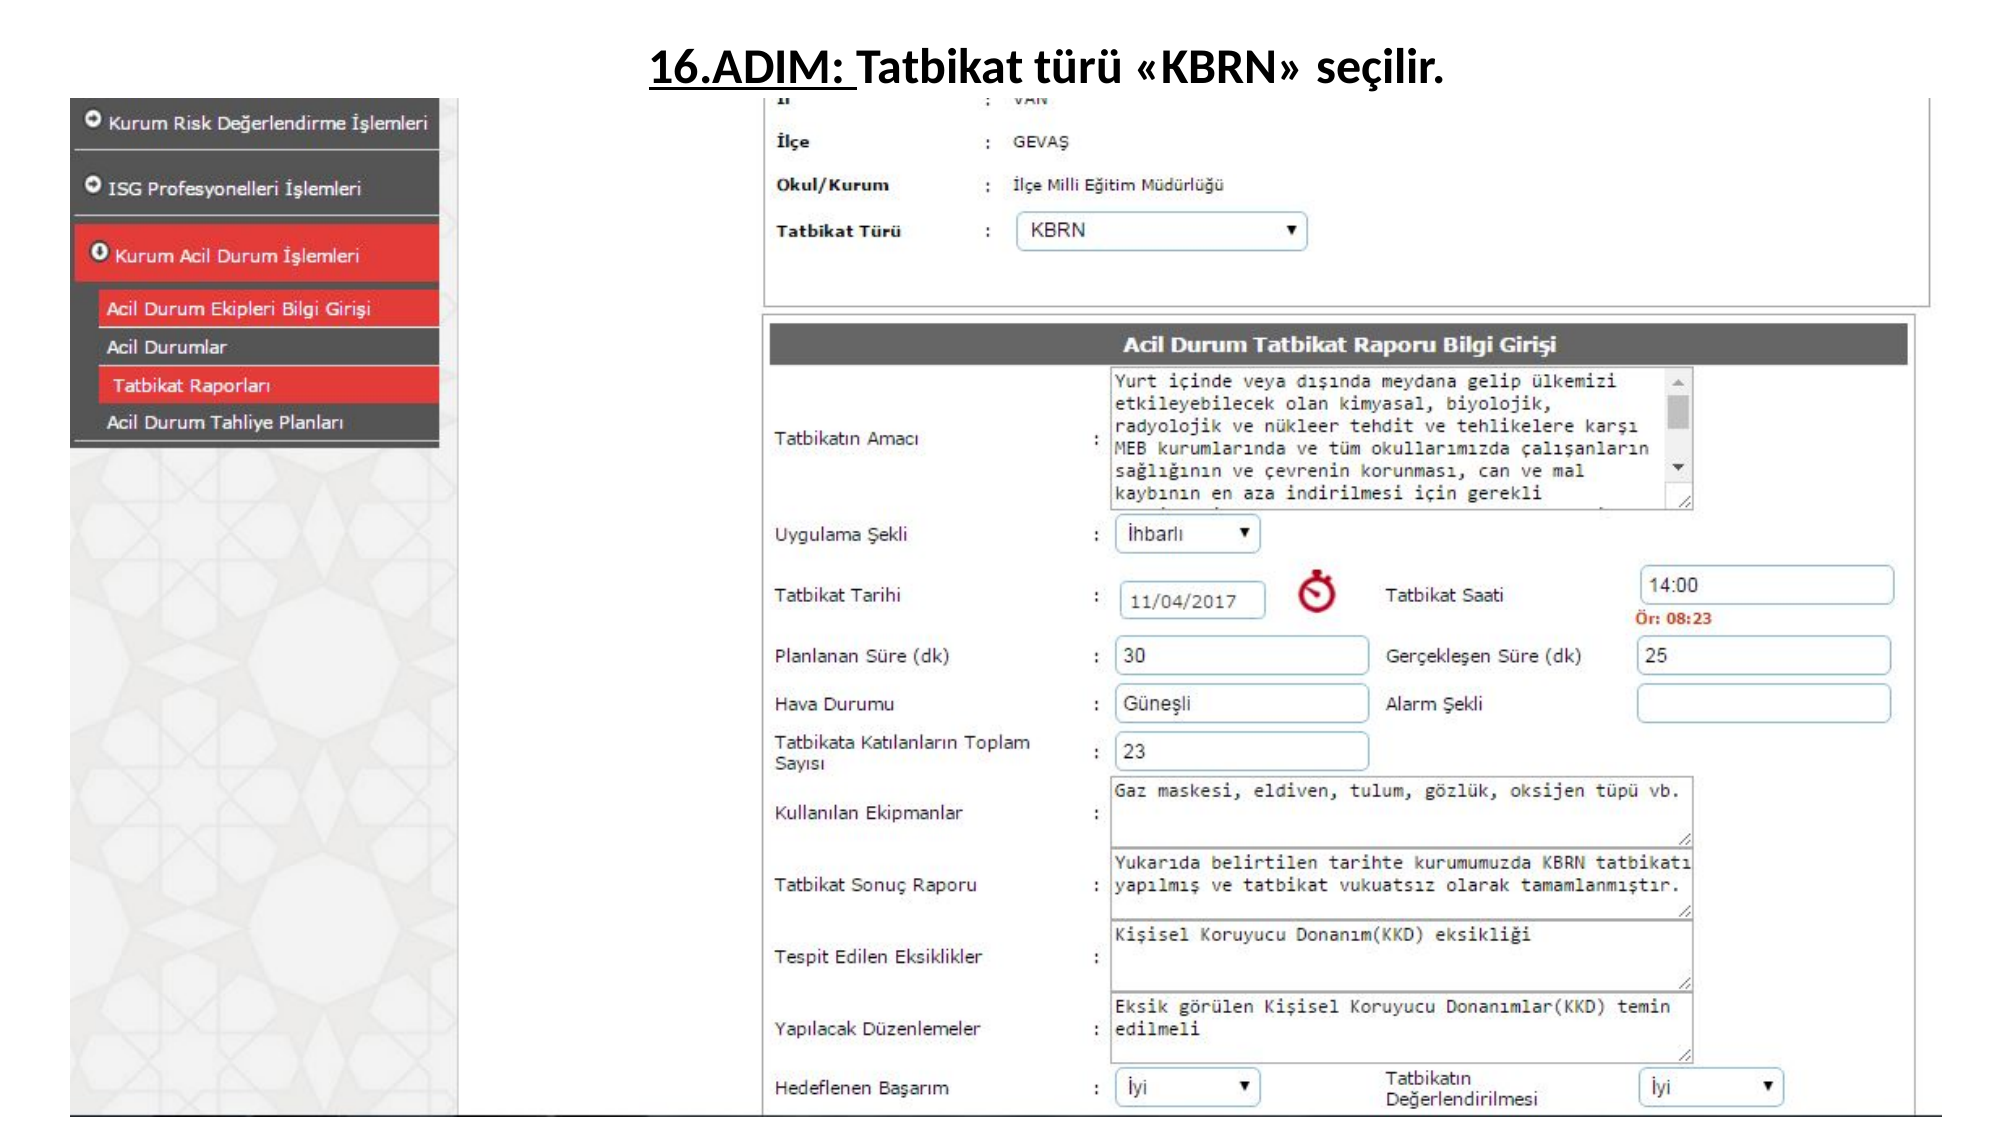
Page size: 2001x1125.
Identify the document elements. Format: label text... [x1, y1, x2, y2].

picture [70, 98, 1942, 1117]
text_box 16.ADIM: Tatbikat türü «KBRN» seçilir. [529, 17, 1461, 98]
